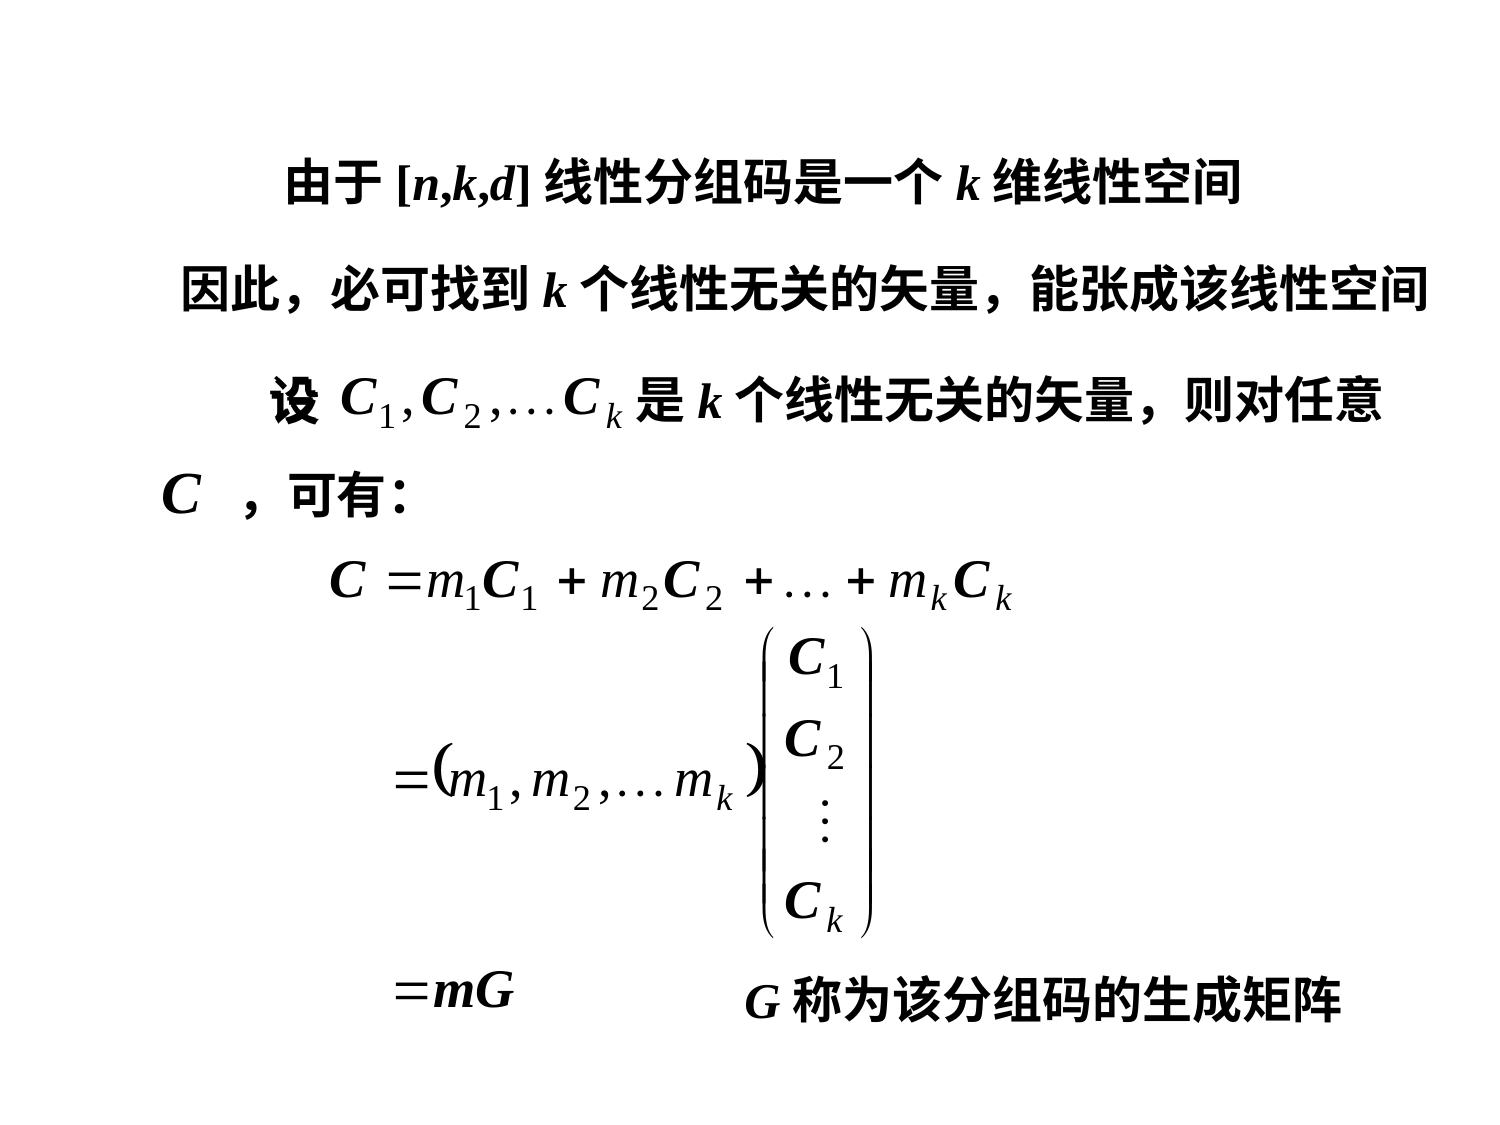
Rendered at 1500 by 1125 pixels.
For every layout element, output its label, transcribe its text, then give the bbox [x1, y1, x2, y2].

text_box 设 [255, 363, 326, 438]
text_box 由于[n,k,d]线性分组码是一个k维线性空间 [268, 142, 1258, 218]
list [152, 456, 222, 531]
text_box 因此，必可找到k个线性无关的矢量，能张成该线性空间 [165, 249, 1445, 325]
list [331, 357, 638, 441]
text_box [380, 613, 889, 1024]
text_box 是k个线性无关的矢量，则对任意 [640, 360, 1400, 436]
text_box 设 [253, 360, 327, 436]
text_box ，可有： [222, 455, 453, 531]
text_box G称为该分组码的生成矩阵 [729, 961, 1358, 1036]
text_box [321, 540, 1026, 624]
